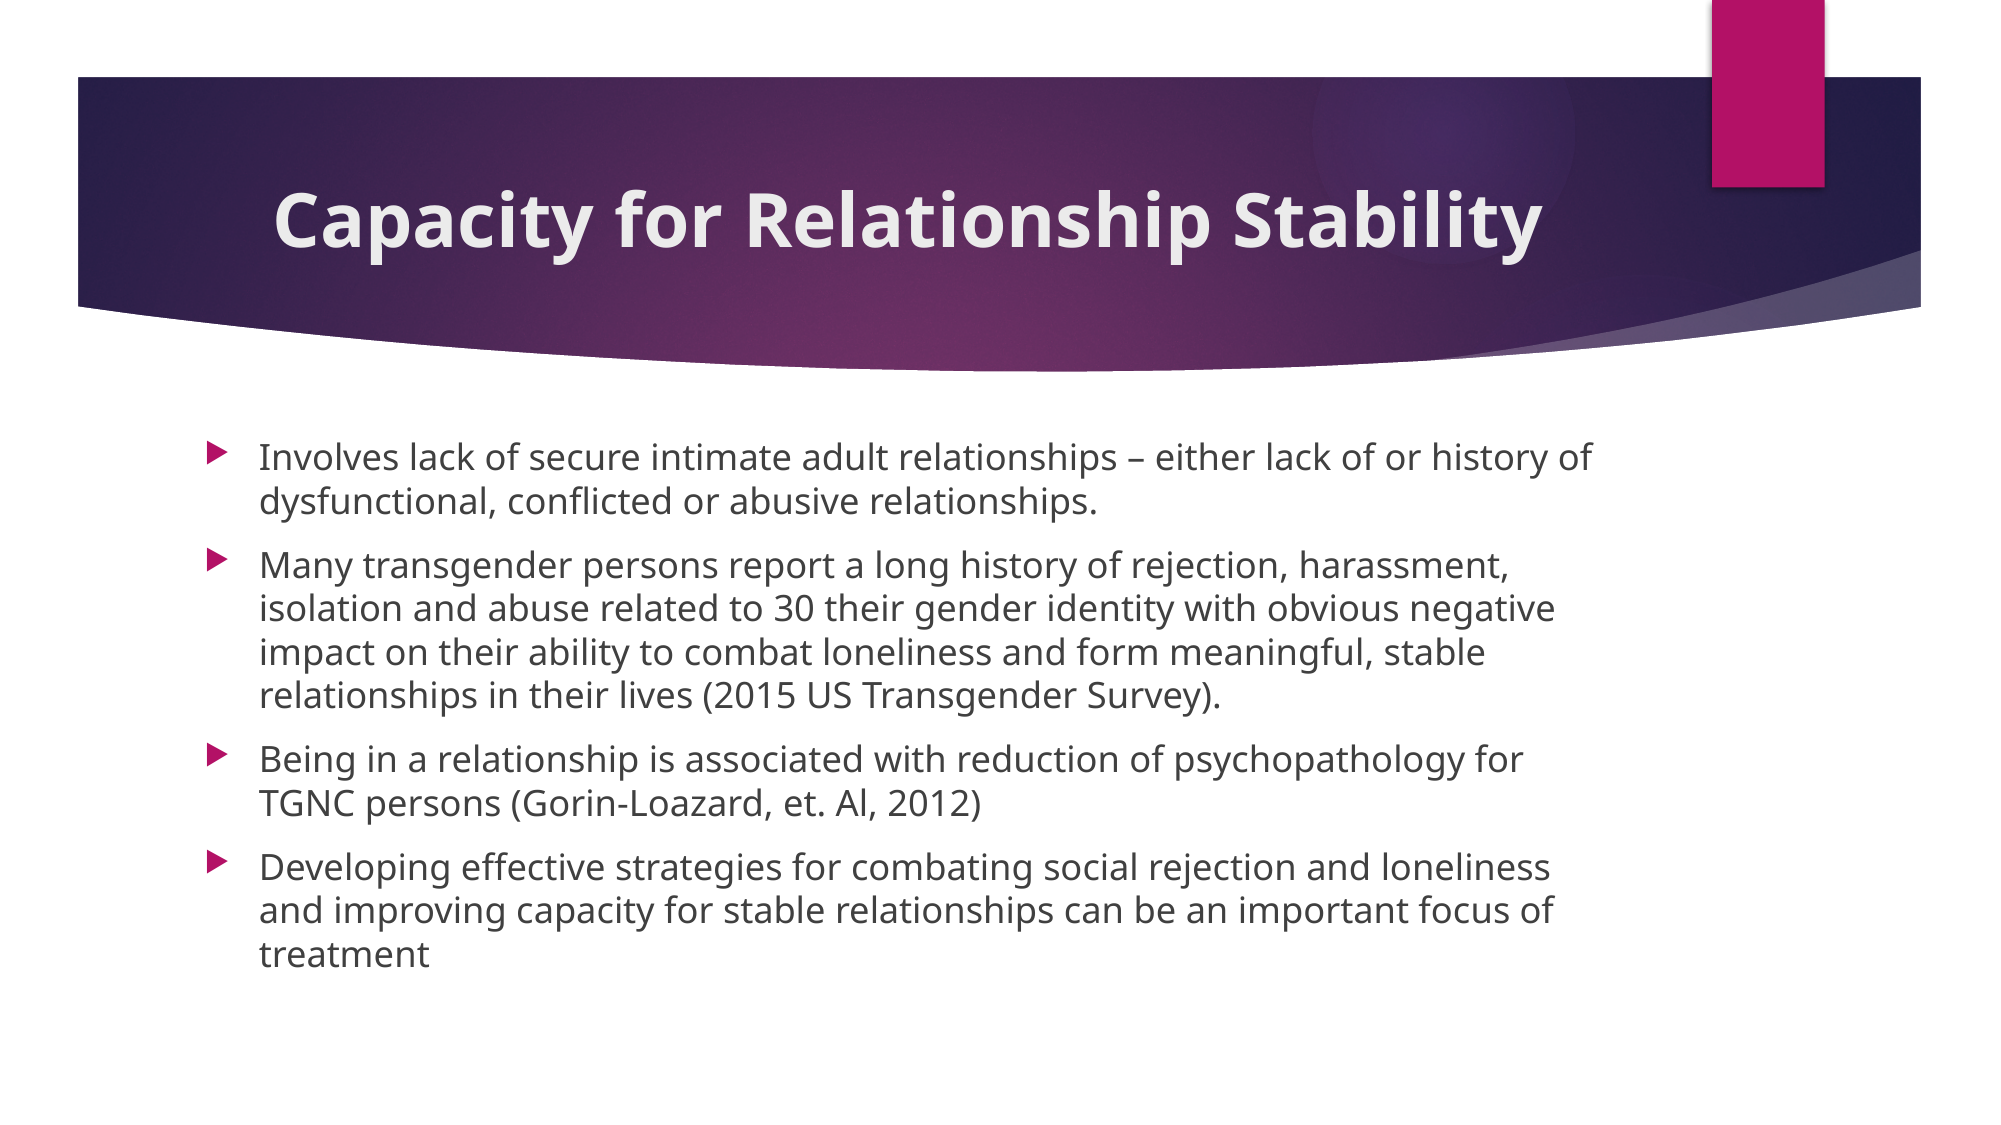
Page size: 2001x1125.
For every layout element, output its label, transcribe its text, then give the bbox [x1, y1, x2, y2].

list Involves lack of secure intimate adult relationships – either lack of or history of dysfunctional, conflicted or abusive relationships. Many transgender persons report a long history of rejection, harassment, isolation and abuse related to 30 their gender identity with obvious negative impact on their ability to combat loneliness and form meaningful, stable relationships in their lives (2015 US Transgender Survey). Being in a relationship is associated with reduction of psychopathology for TGNC persons (Gorin-Loazard, et. Al, 2012) Developing effective strategies for combating social rejection and loneliness and improving capacity for stable relationships can be an important focus of treatment [189, 427, 1638, 988]
title Capacity for Relationship Stability [189, 159, 1627, 276]
